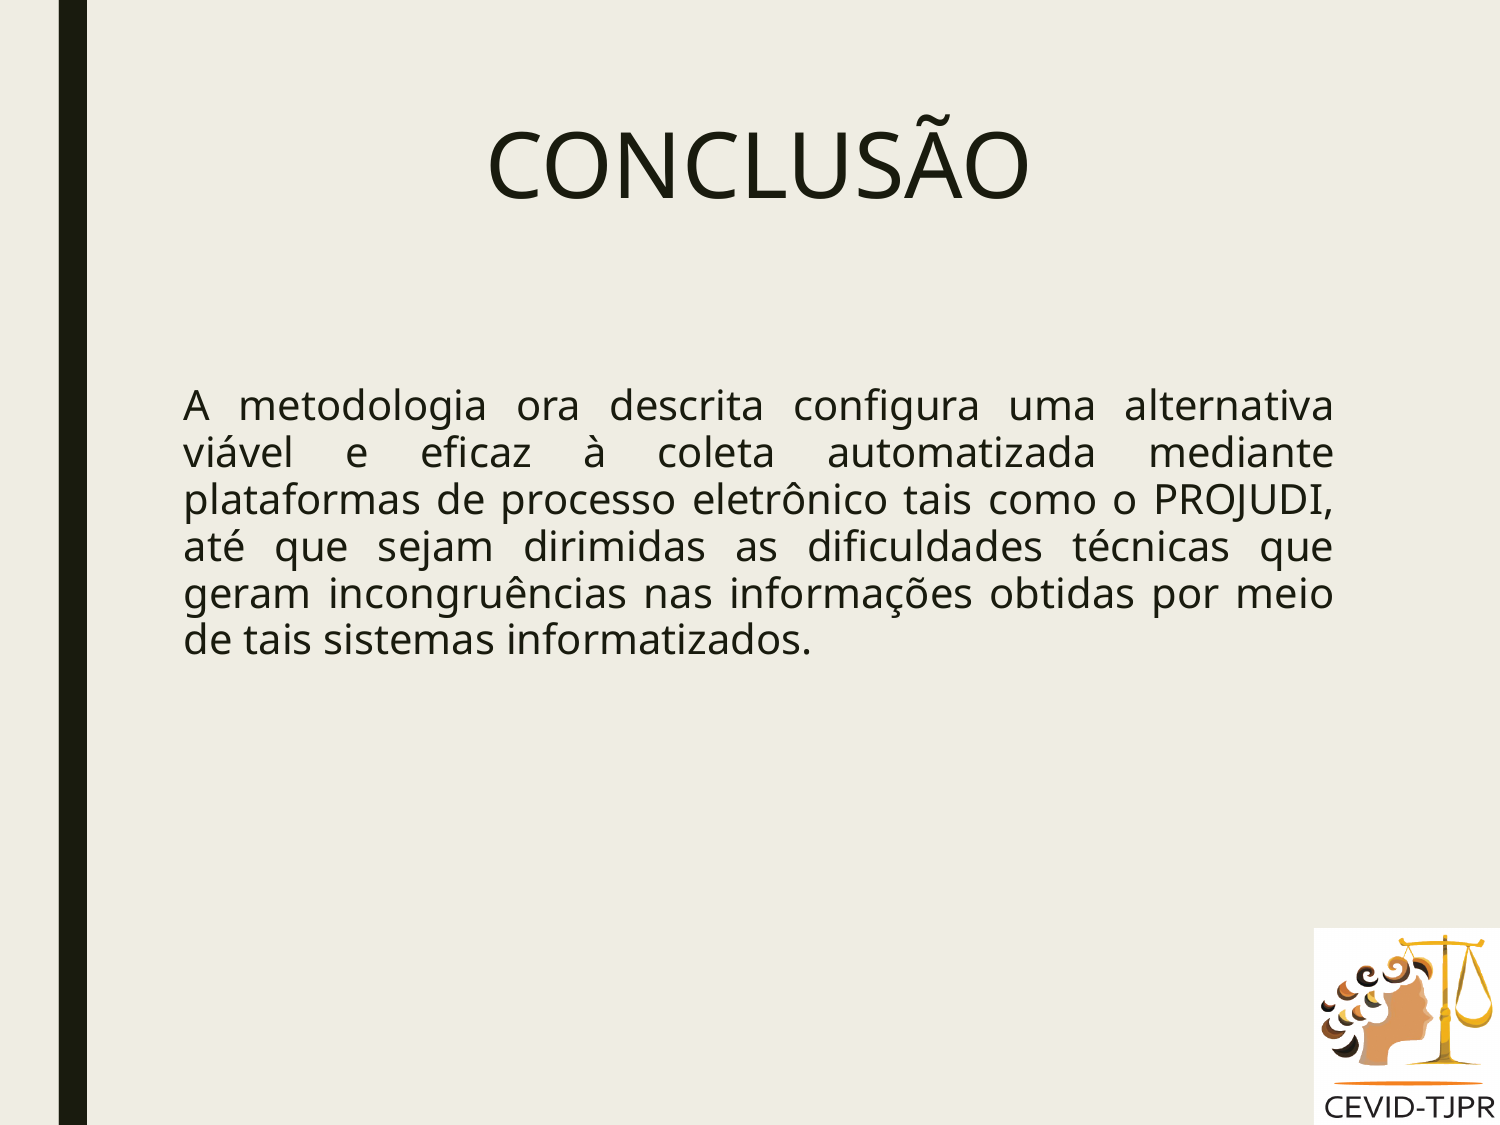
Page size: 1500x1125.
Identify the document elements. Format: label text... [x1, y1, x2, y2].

title CONCLUSÃO [168, 112, 1351, 244]
list A metodologia ora descrita configura uma alternativa viável e eficaz à coleta automatizada mediante plataformas de processo eletrônico tais como o PROJUDI, até que sejam dirimidas as dificuldades técnicas que geram incongruências nas informações obtidas por meio de tais sistemas informatizados. [168, 375, 1351, 963]
picture [1313, 928, 1500, 1125]
